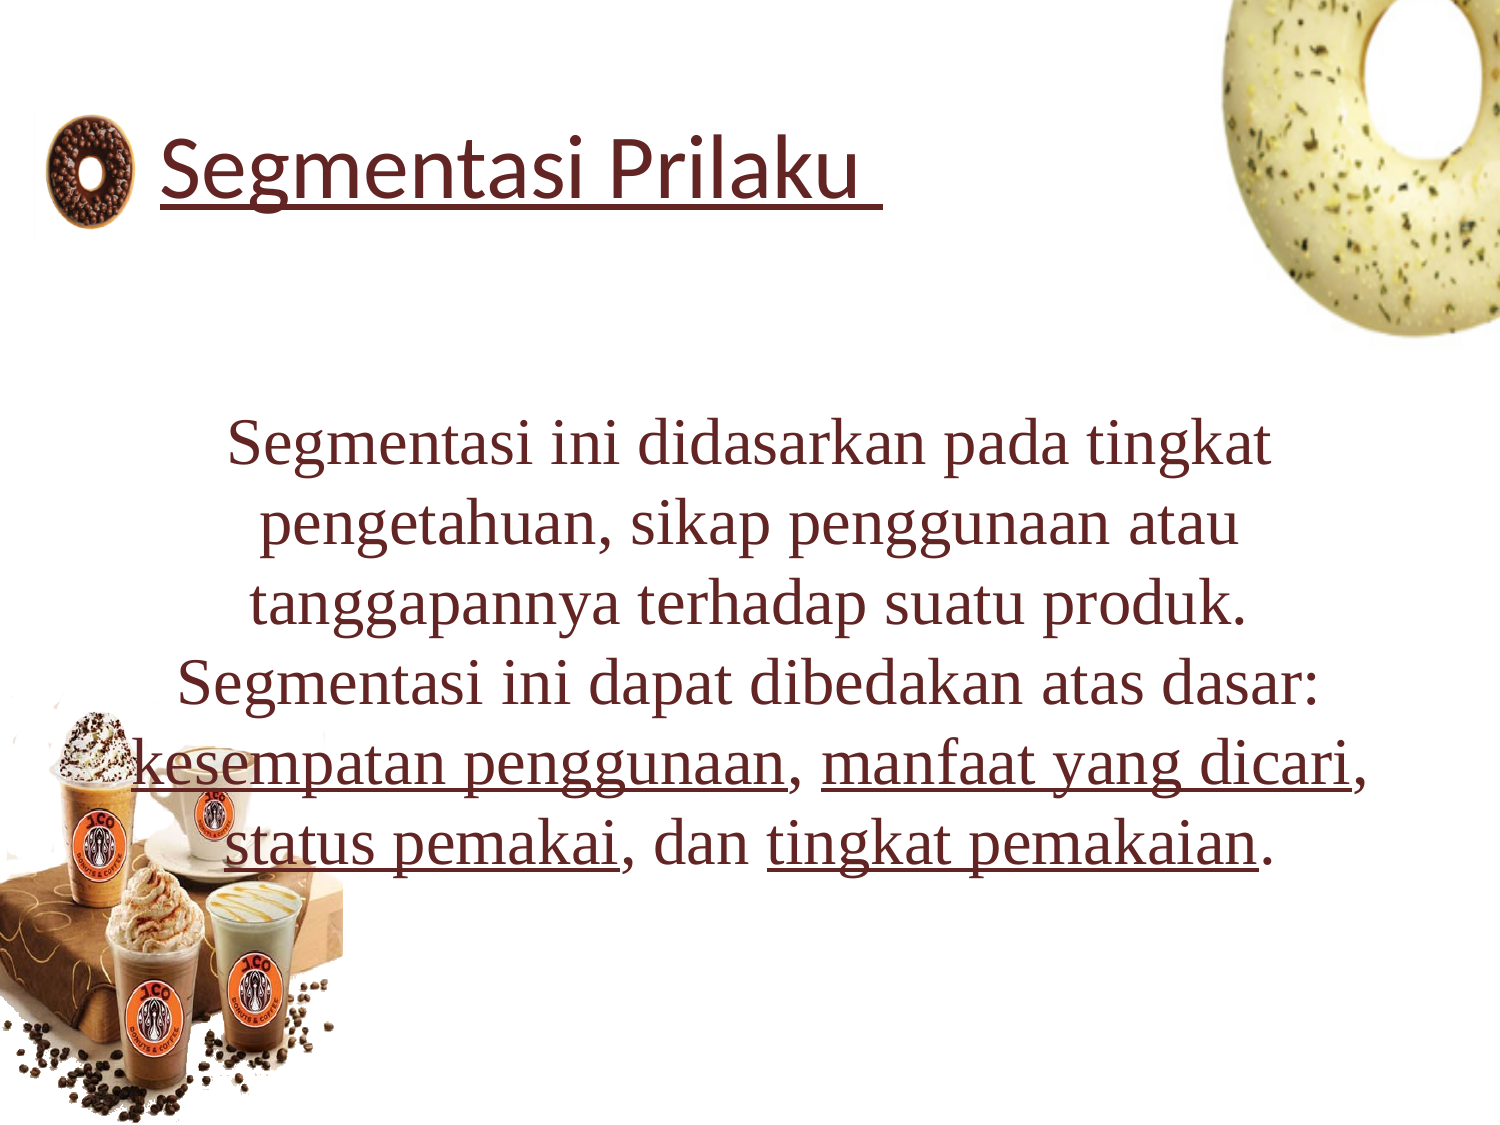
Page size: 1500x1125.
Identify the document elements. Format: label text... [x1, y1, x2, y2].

picture [34, 110, 145, 241]
text_box Segmentasi ini didasarkan pada tingkat pengetahuan, sikap penggunaan atau tanggapannya terhadap suatu produk. Segmentasi ini dapat dibedakan atas dasar: kesempatan penggunaan, manfaat yang dicari, status pemakai, dan tingkat pemakaian. [103, 390, 1397, 885]
picture [1211, 0, 1500, 391]
picture [0, 692, 344, 1125]
text_box Segmentasi Prilaku [144, 59, 1206, 278]
